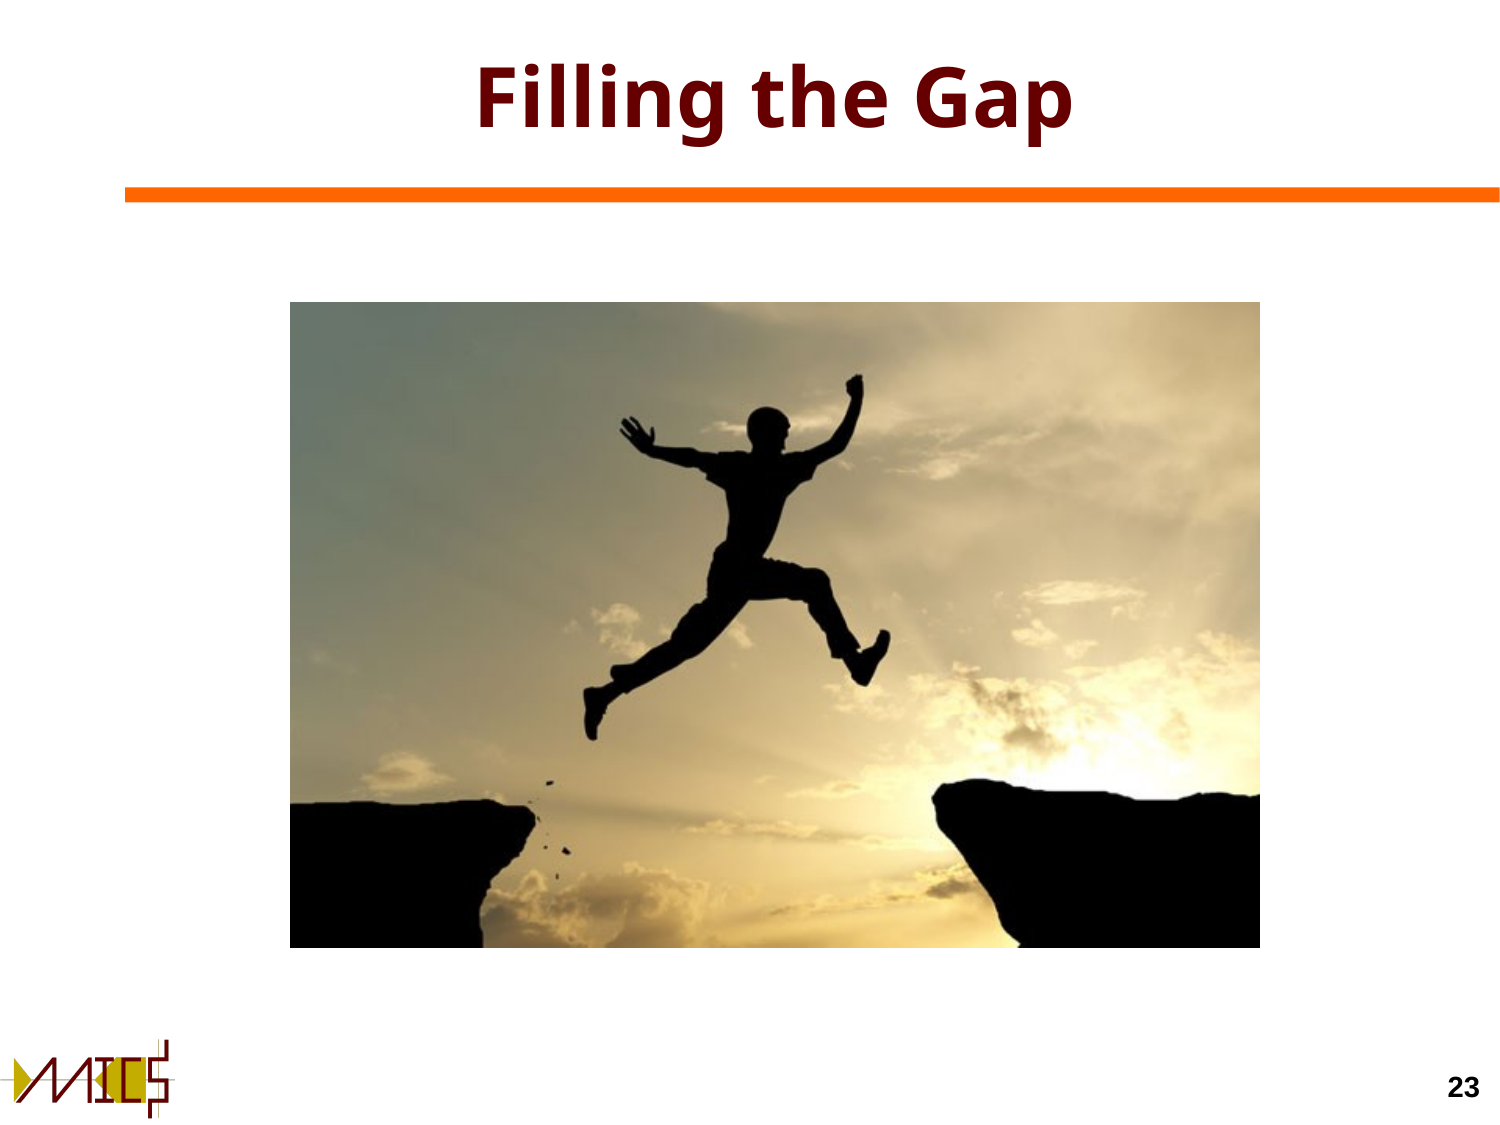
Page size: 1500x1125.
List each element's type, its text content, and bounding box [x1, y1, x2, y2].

slide_number 23 [1385, 1051, 1495, 1112]
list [290, 302, 1260, 948]
title Filling the Gap [125, 12, 1425, 175]
